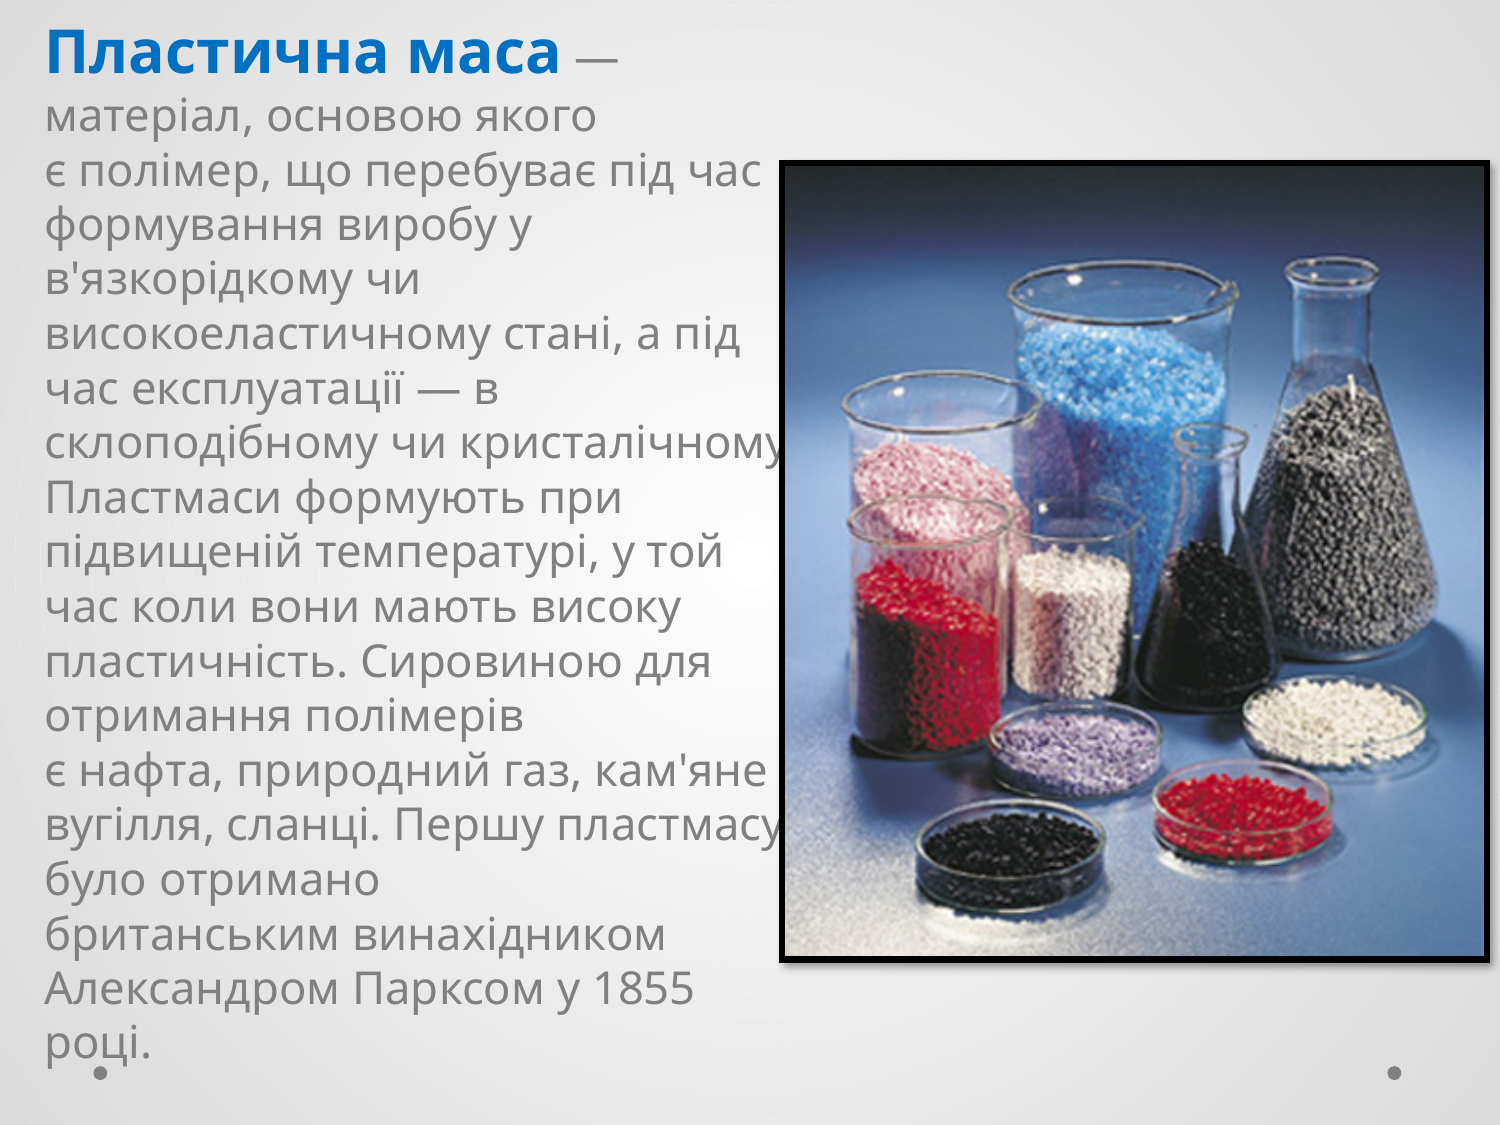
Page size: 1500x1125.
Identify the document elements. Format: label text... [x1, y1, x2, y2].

picture [785, 166, 1484, 957]
list Пластична маса — матеріал, основою якого є полімер, що перебуває під час формування виробу у в'язкорідкому чи високоеластичному стані, а під час експлуатації — в склоподібному чи кристалічному. Пластмаси формують при підвищеній температурі, у той час коли вони мають високу пластичність. Сировиною для отримання полімерів є нафта, природний газ, кам'яне вугілля, сланці. Першу пластмасу було отримано британським винахідником Александром Парксом у 1855 році. [29, 5, 821, 1125]
